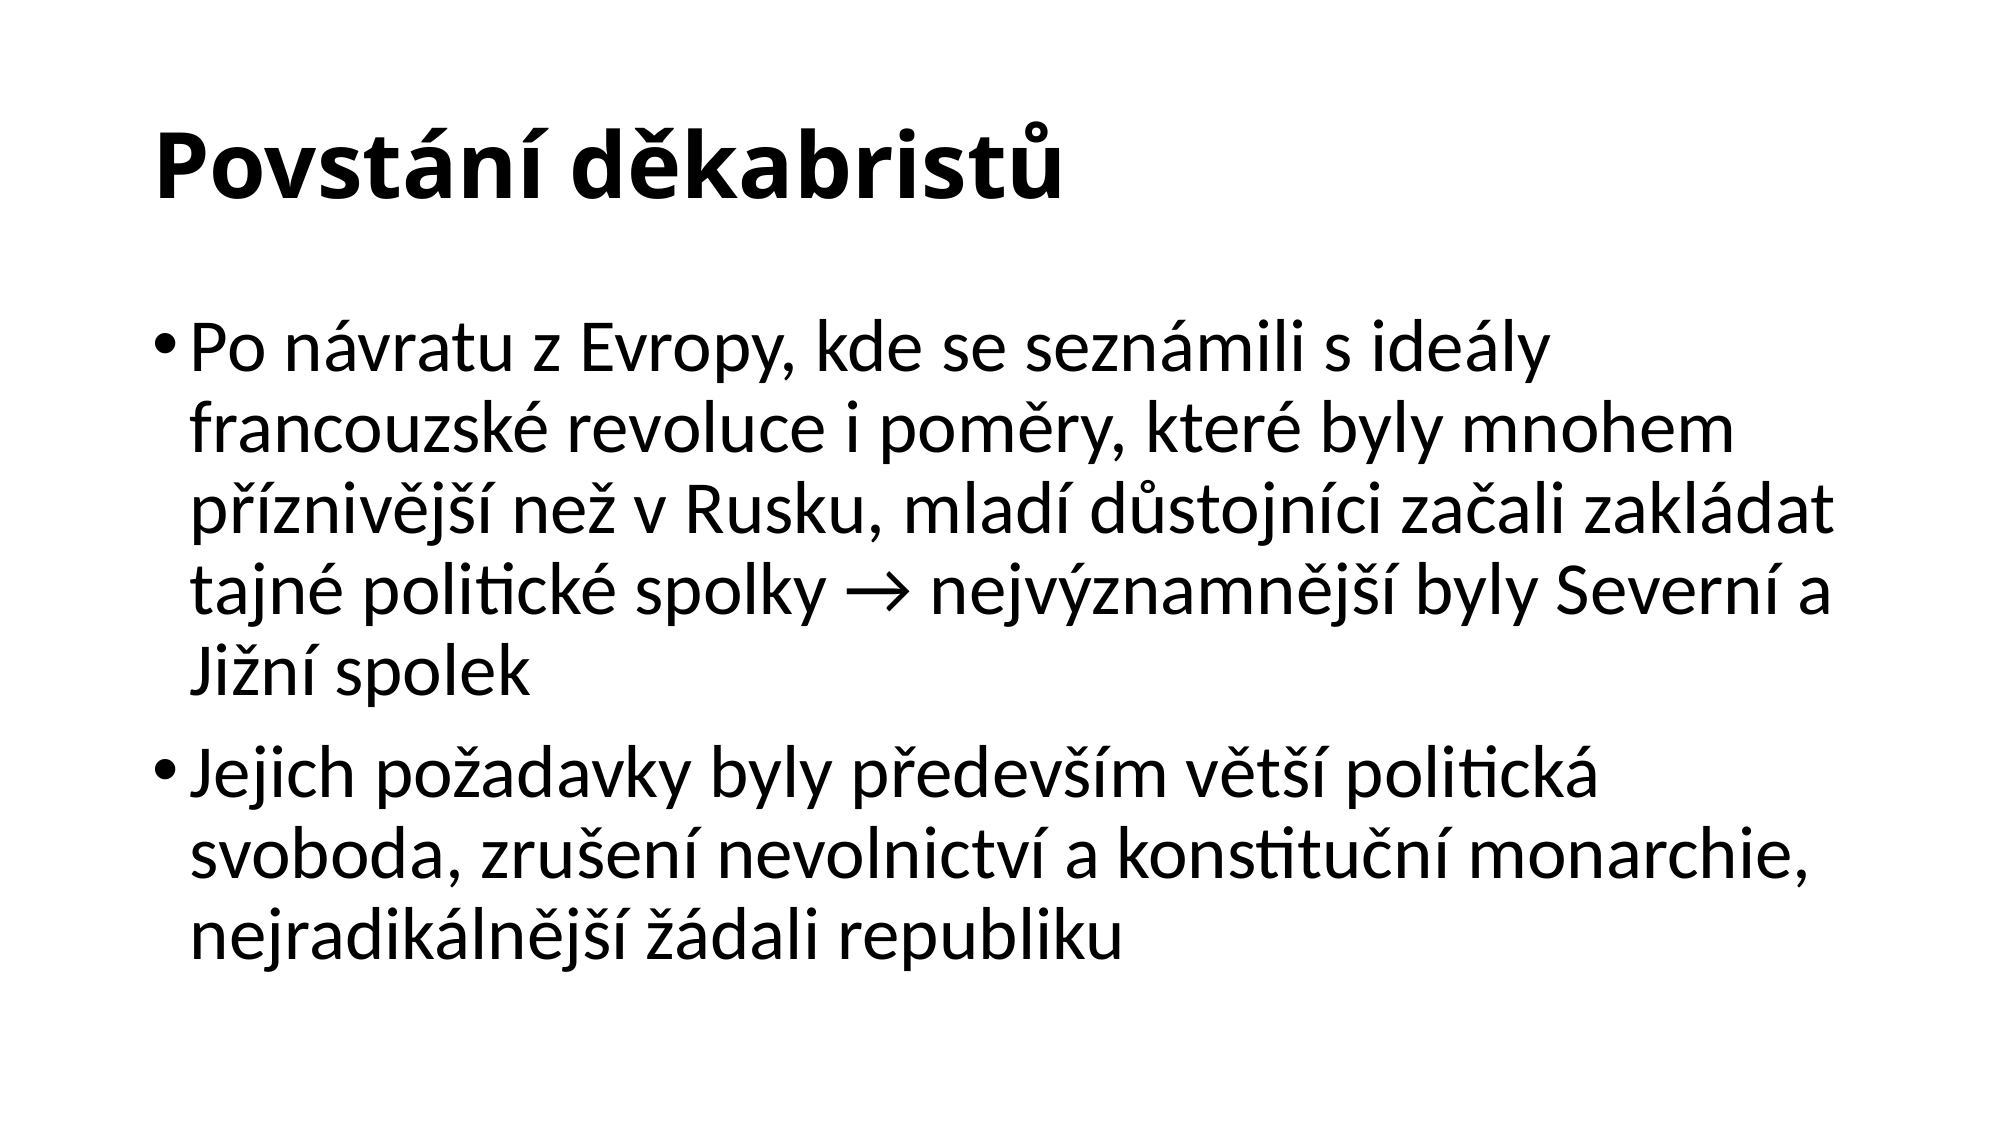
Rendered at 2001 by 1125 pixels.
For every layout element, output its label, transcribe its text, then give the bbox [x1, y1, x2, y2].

title Povstání děkabristů [137, 59, 1863, 278]
list Po návratu z Evropy, kde se seznámili s ideály francouzské revoluce i poměry, které byly mnohem příznivější než v Rusku, mladí důstojníci začali zakládat tajné politické spolky → nejvýznamnější byly Severní a Jižní spolek Jejich požadavky byly především větší politická svoboda, zrušení nevolnictví a konstituční monarchie, nejradikálnější žádali republiku [137, 299, 1863, 1014]
